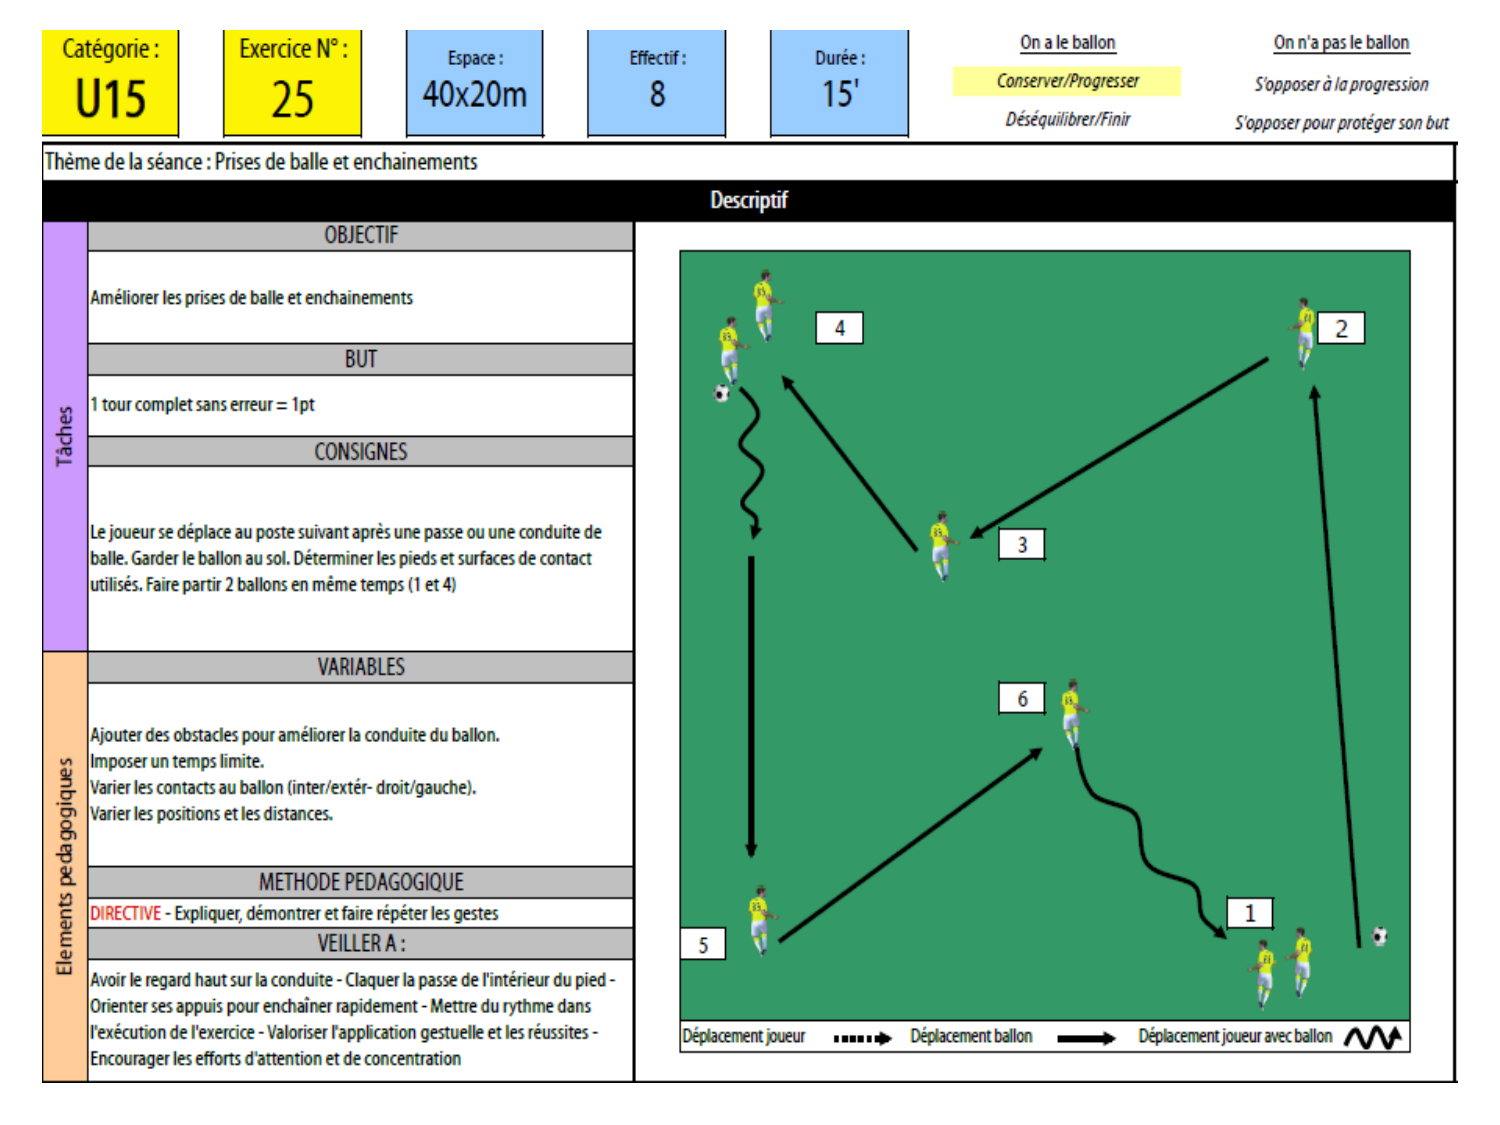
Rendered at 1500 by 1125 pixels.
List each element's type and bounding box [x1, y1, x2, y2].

picture [41, 30, 1459, 1083]
